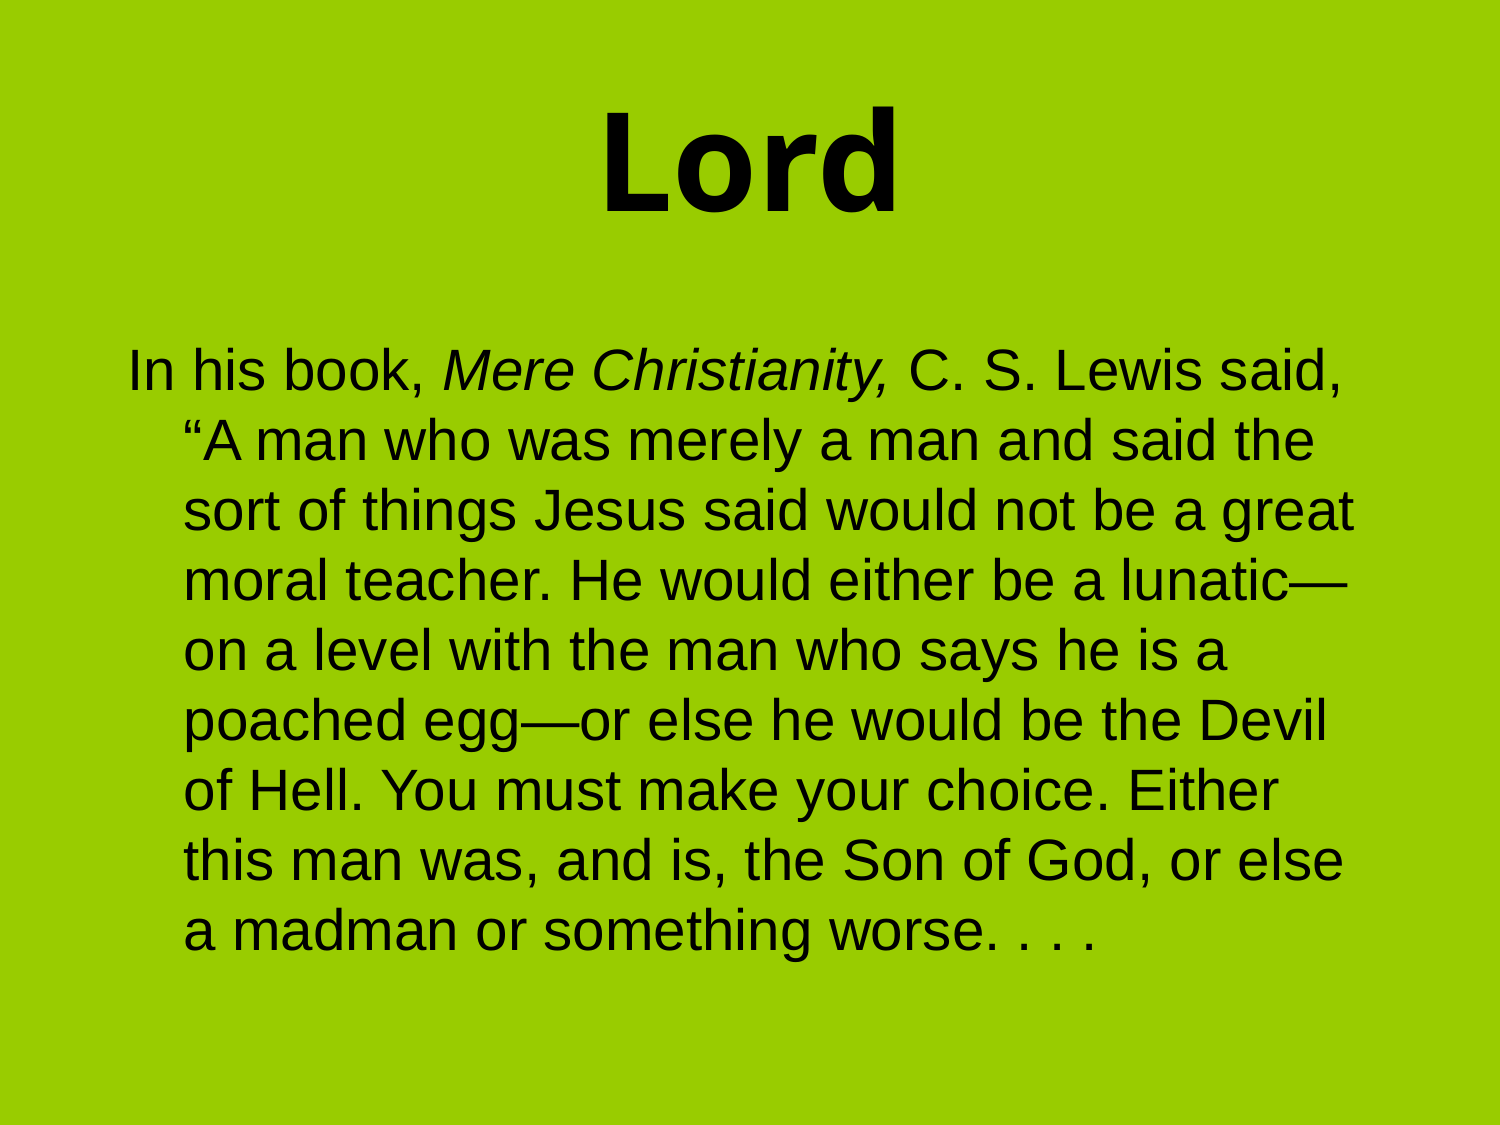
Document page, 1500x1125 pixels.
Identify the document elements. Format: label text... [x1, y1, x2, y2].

title Lord [112, 62, 1388, 250]
list In his book, Mere Christianity, C. S. Lewis said, “A man who was merely a man and said the sort of things Jesus said would not be a great moral teacher. He would either be a lunatic—on a level with the man who says he is a poached egg—or else he would be the Devil of Hell. You must make your choice. Either this man was, and is, the Son of God, or else a madman or something worse. . . . [112, 324, 1388, 1000]
